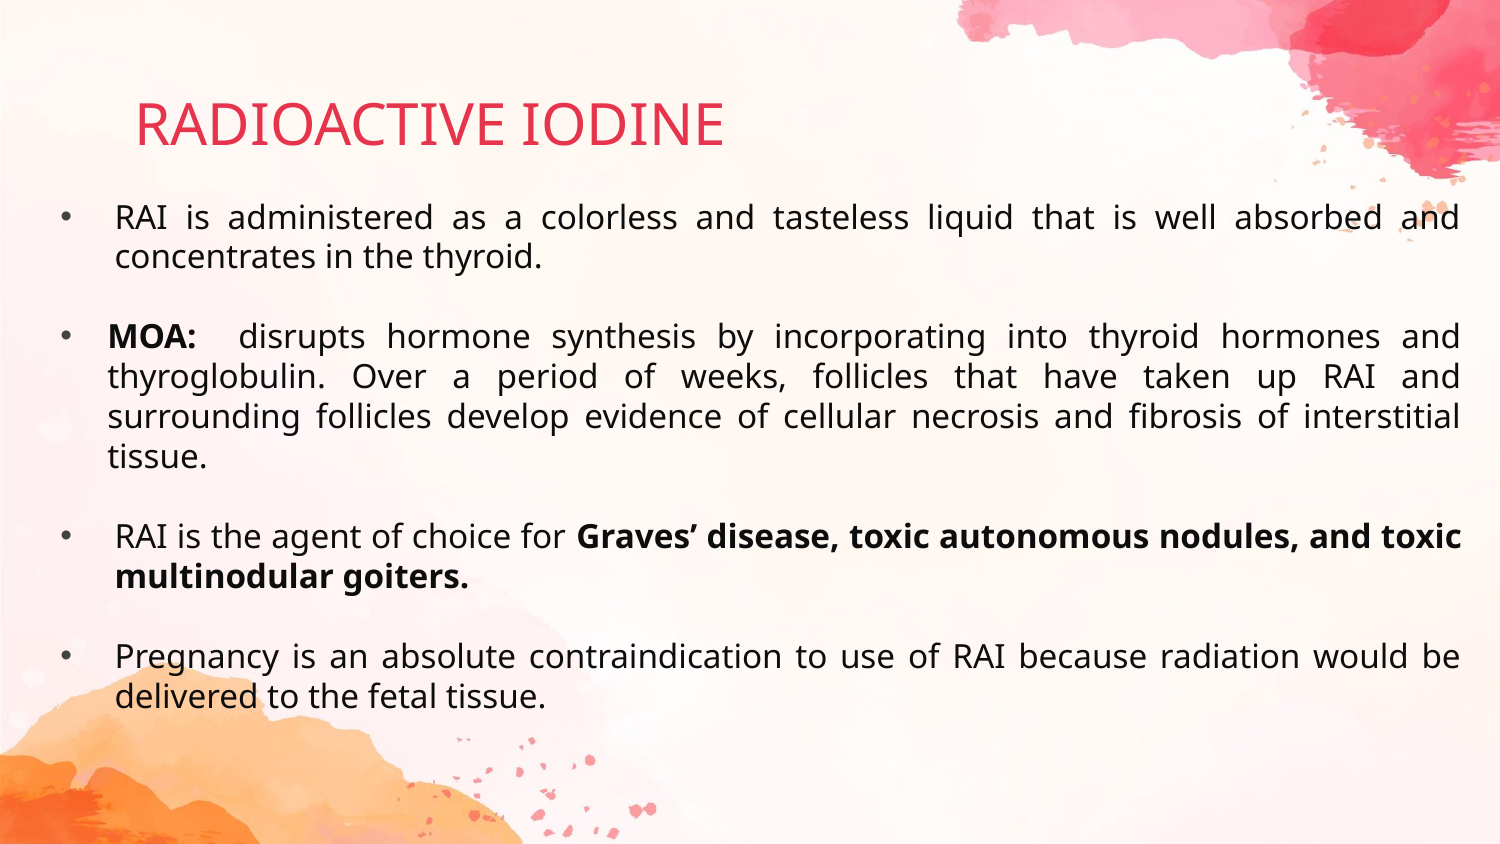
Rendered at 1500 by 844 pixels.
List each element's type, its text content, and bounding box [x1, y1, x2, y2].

subtitle RAI is administered as a colorless and tasteless liquid that is well absorbed and concentrates in the thyroid. MOA: disrupts hormone synthesis by incorporating into thyroid hormones and thyroglobulin. Over a period of weeks, follicles that have taken up RAI and surrounding follicles develop evidence of cellular necrosis and fibrosis of interstitial tissue. RAI is the agent of choice for Graves’ disease, toxic autonomous nodules, and toxic multinodular goiters. Pregnancy is an absolute contraindication to use of RAI because radiation would be delivered to the fetal tissue. [24, 180, 1479, 791]
title RADIOACTIVE IODINE [119, 71, 1000, 180]
picture [0, 0, 1500, 844]
